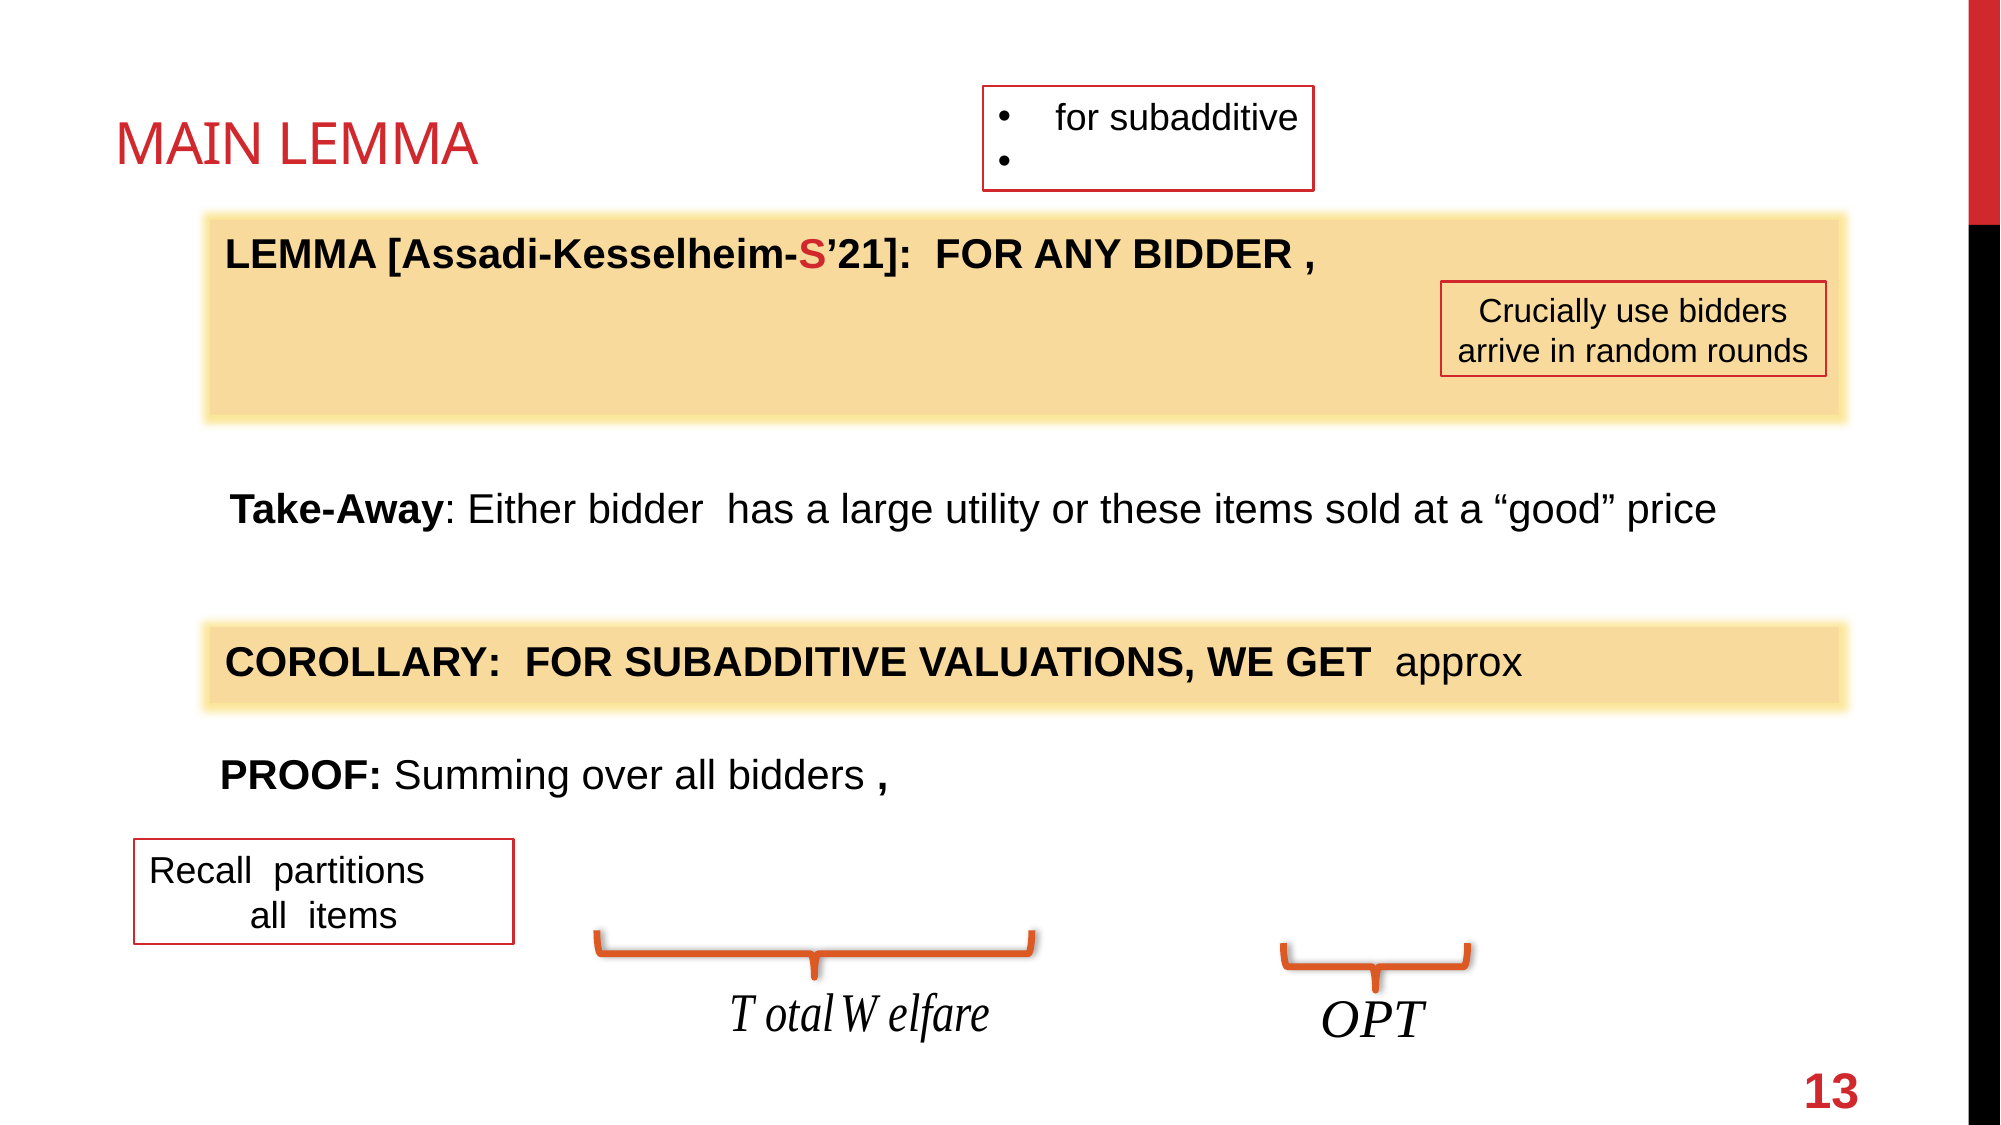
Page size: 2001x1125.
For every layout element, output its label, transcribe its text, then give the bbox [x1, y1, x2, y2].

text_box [596, 929, 1033, 1045]
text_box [1282, 942, 1469, 1052]
text_box Crucially use bidders arrive in random rounds [1440, 281, 1826, 377]
slide_number 13 [1788, 1058, 1944, 1119]
title Main Lemma [99, 11, 1729, 184]
